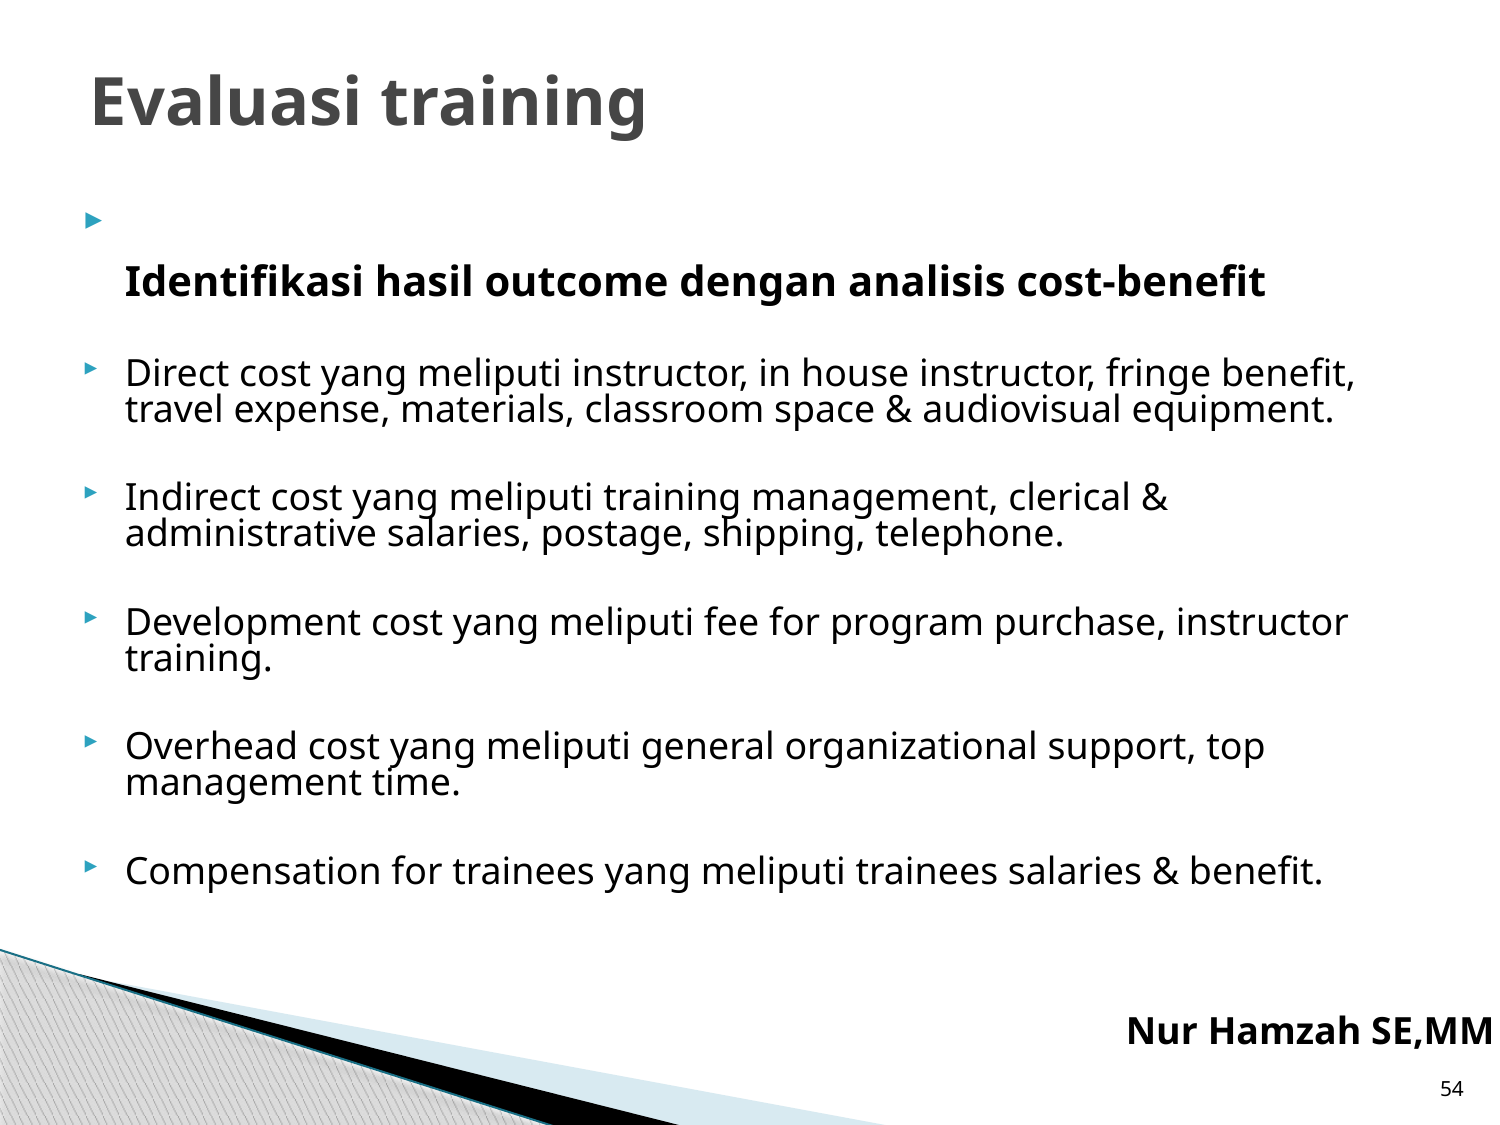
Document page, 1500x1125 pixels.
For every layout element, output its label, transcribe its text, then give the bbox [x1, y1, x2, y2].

slide_number 54 [1418, 1060, 1479, 1112]
list Identifikasi hasil outcome dengan analisis cost-benefit Direct cost yang meliputi instructor, in house instructor, fringe benefit, travel expense, materials, classroom space & audiovisual equipment. Indirect cost yang meliputi training management, clerical & administrative salaries, postage, shipping, telephone. Development cost yang meliputi fee for program purchase, instructor training. Overhead cost yang meliputi general organizational support, top management time. Compensation for trainees yang meliputi trainees salaries & benefit. [50, 187, 1400, 1038]
text_box Nur Hamzah SE,MM [1111, 999, 1500, 1060]
title Evaluasi training [75, 45, 1425, 233]
